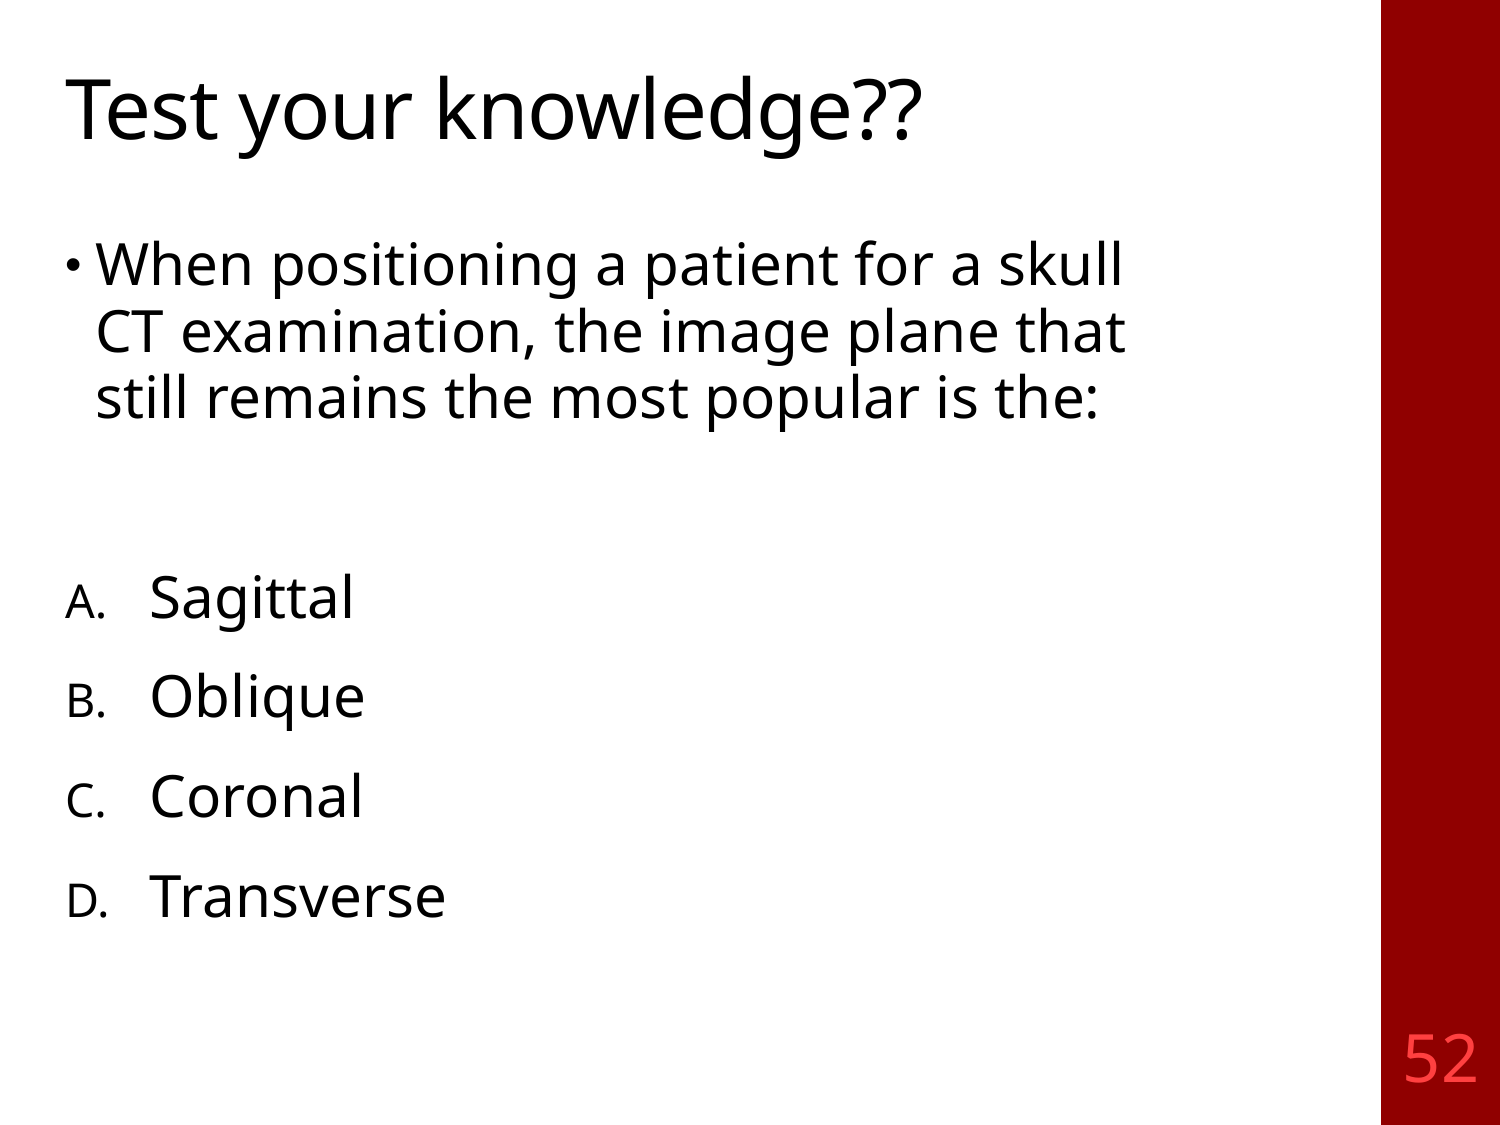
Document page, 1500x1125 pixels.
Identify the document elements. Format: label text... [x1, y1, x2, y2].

list When positioning a patient for a skull CT examination, the image plane that still remains the most popular is the: Sagittal Oblique Coronal Transverse [50, 224, 1213, 1014]
title Test your knowledge?? [50, 37, 1243, 165]
slide_number 52 [1384, 1012, 1498, 1110]
